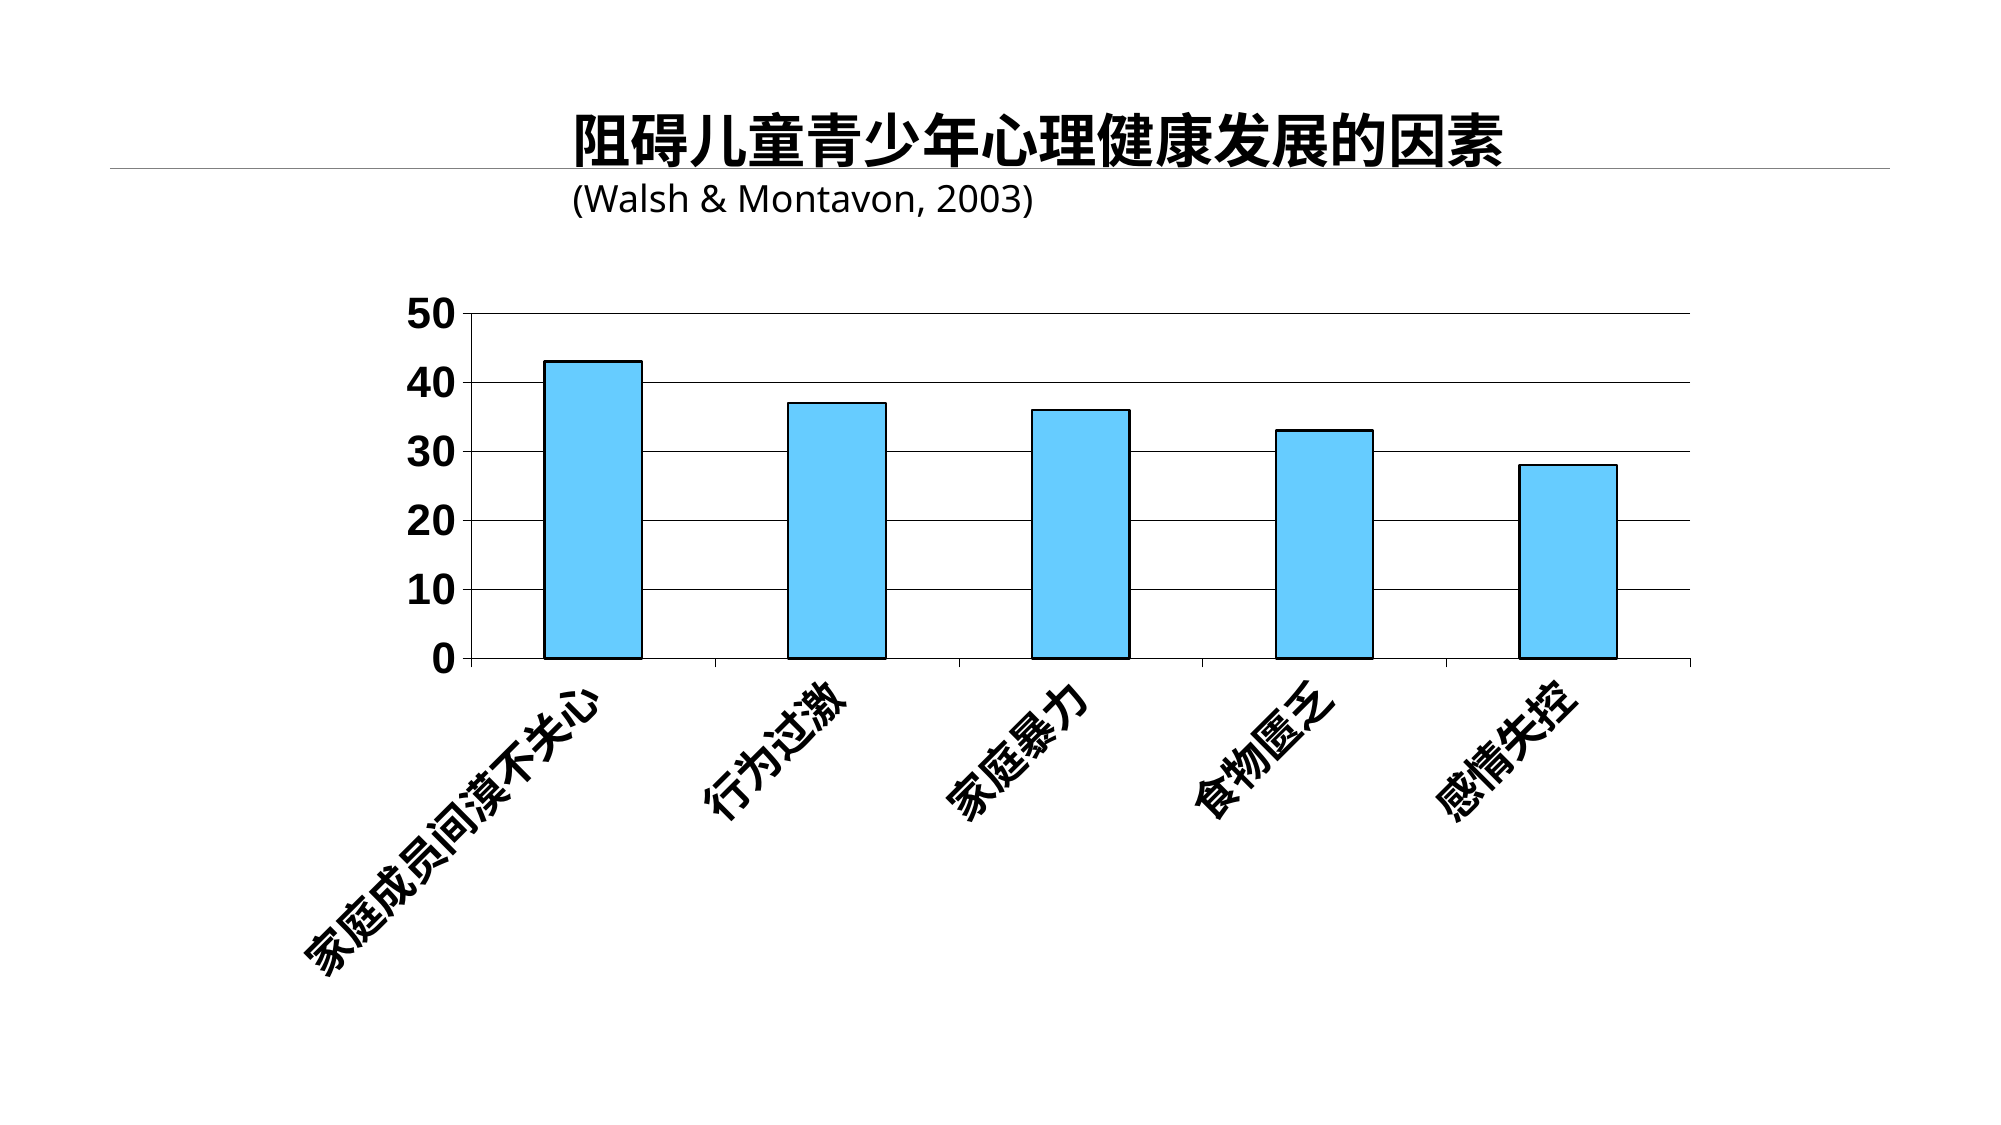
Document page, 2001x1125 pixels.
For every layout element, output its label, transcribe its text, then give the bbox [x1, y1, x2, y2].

text_box 阻碍儿童青少年心理健康发展的因素 (Walsh & Montavon, 2003) [558, 97, 1558, 227]
chart [120, 252, 1714, 1045]
